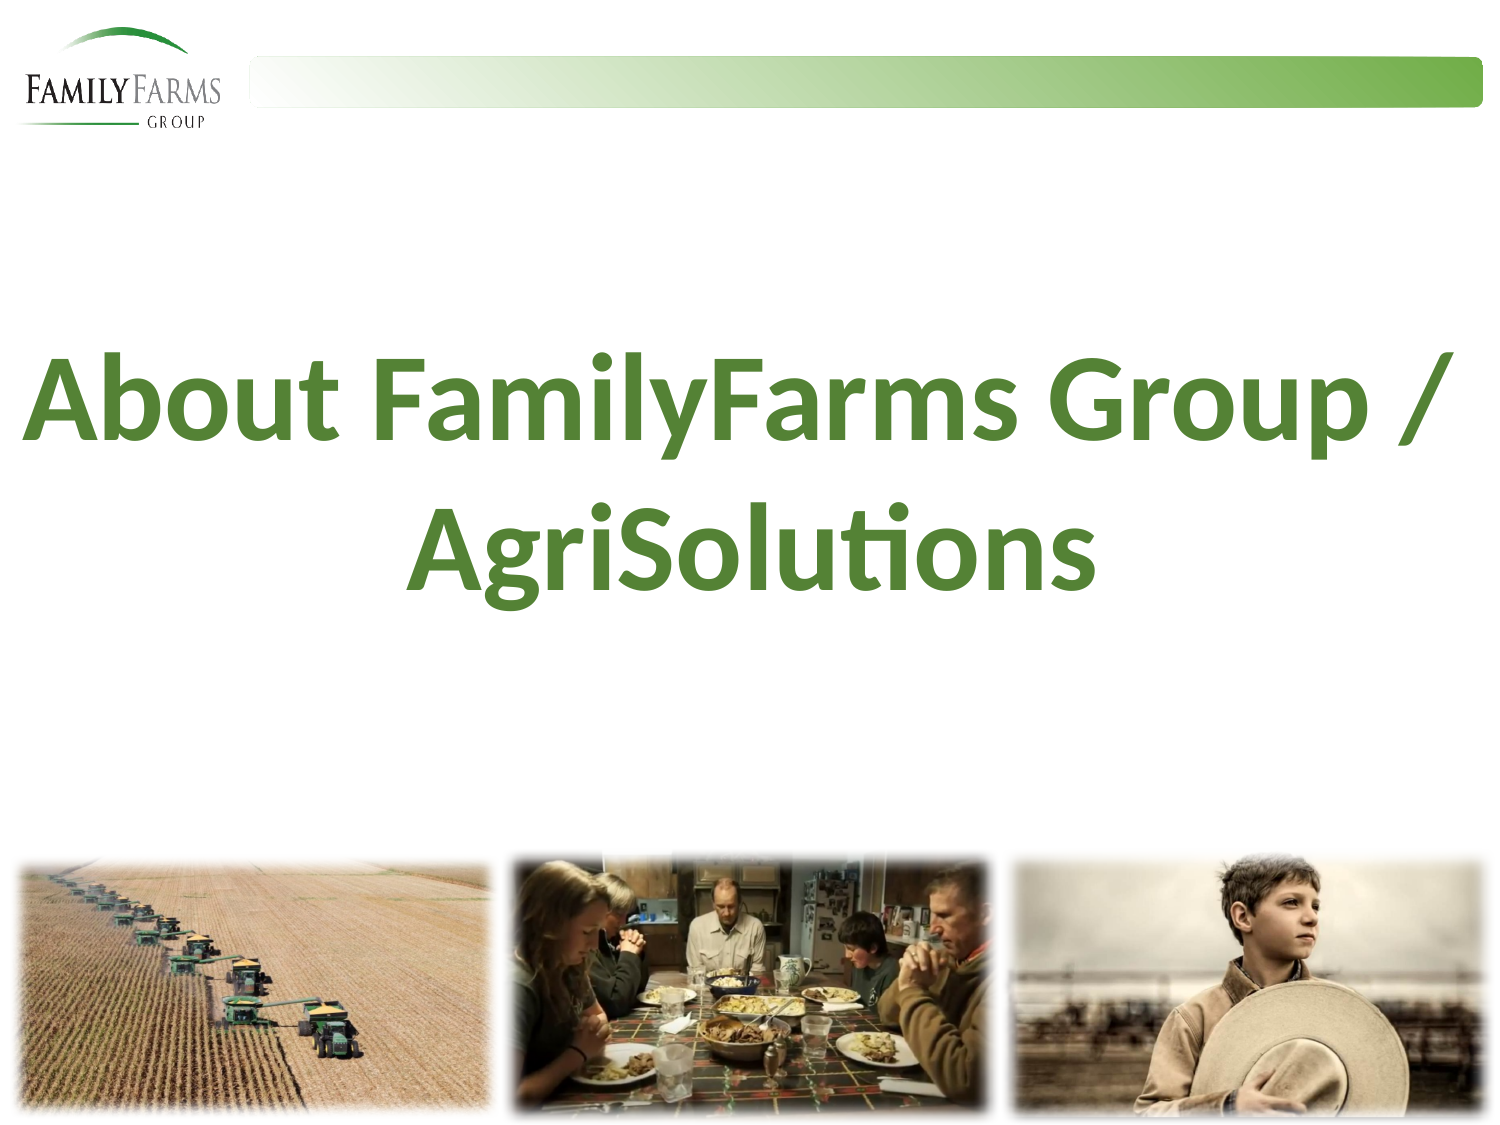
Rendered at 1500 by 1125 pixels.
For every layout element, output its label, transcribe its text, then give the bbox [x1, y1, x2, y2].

picture [1023, 870, 1473, 1103]
picture [14, 27, 220, 128]
picture [29, 874, 481, 1100]
text_box About FamilyFarms Group / AgriSolutions [7, 308, 1470, 623]
picture [523, 870, 978, 1103]
